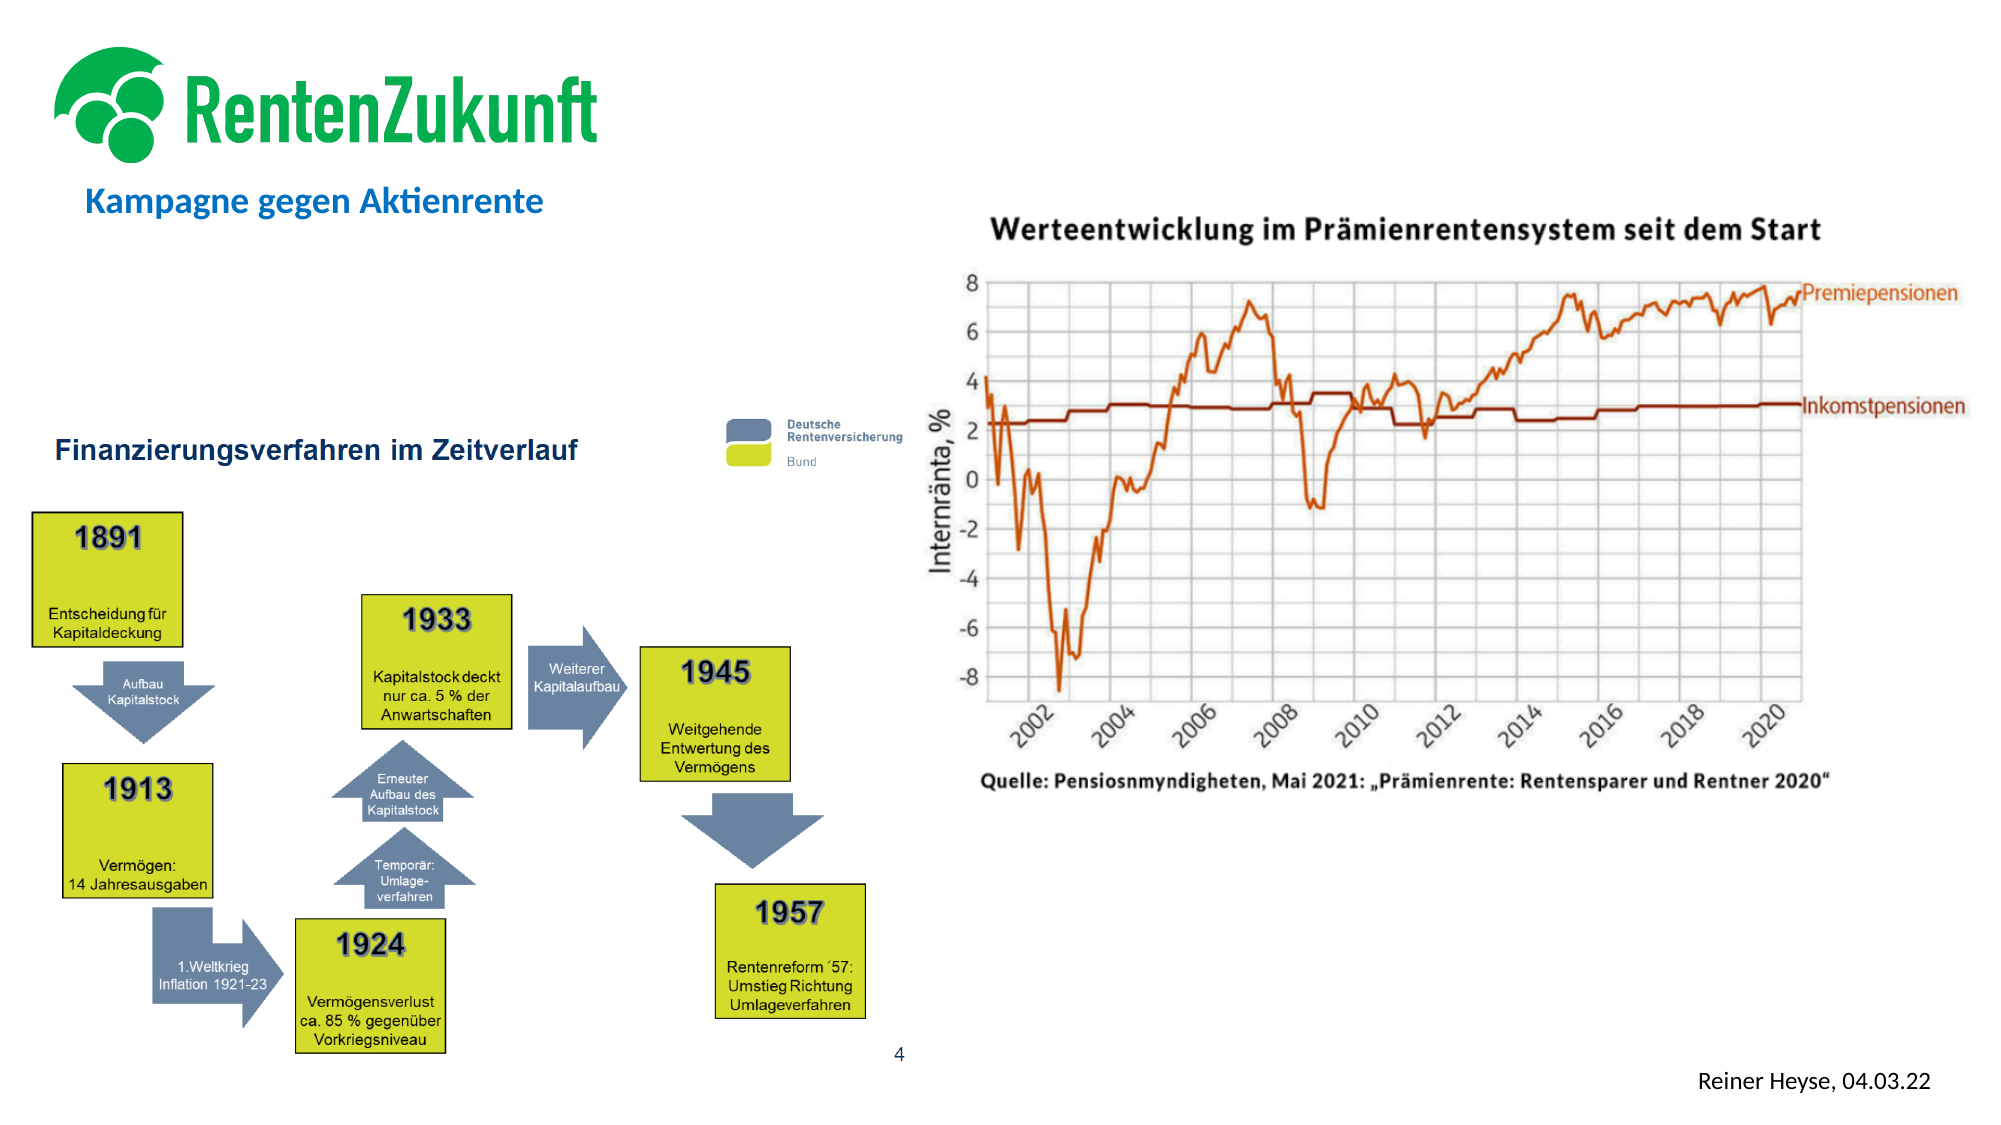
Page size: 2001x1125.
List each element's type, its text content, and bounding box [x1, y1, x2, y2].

picture [54, 47, 600, 163]
text_box Reiner Heyse, 04.03.22 [1683, 1056, 1956, 1102]
text_box Kampagne gegen Aktienrente [70, 168, 1962, 229]
picture [20, 198, 1990, 1064]
